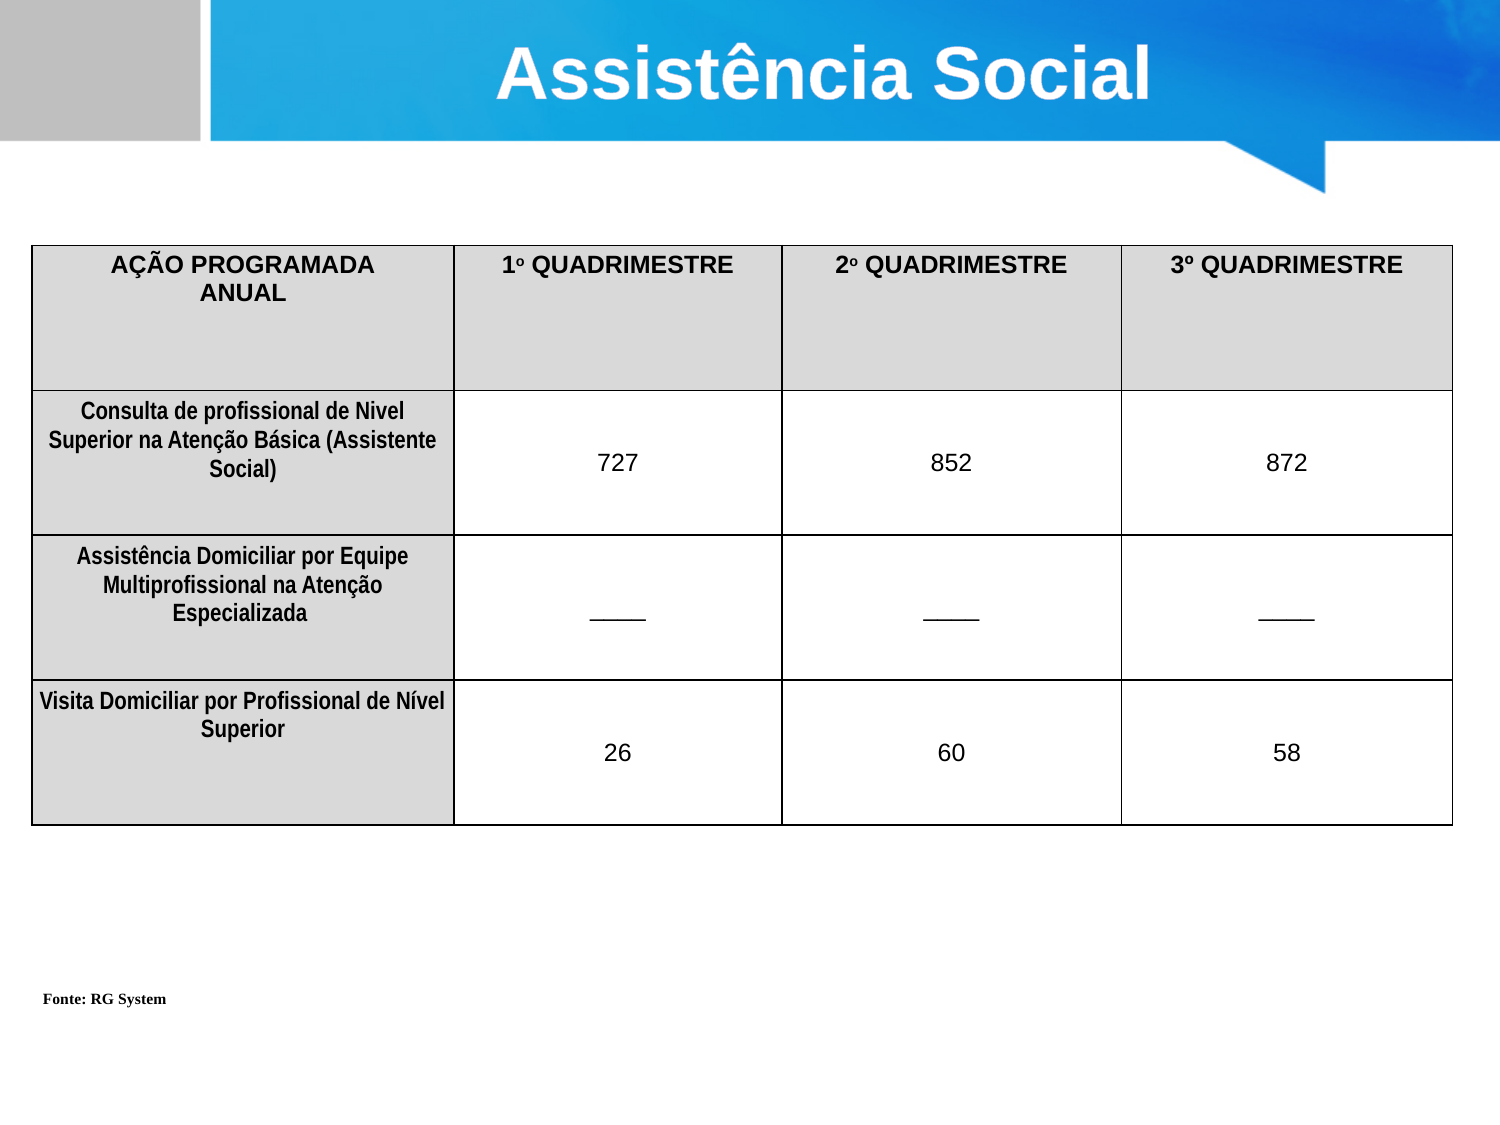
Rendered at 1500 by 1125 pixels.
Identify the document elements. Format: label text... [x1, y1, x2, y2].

text_box Fonte: RG System [31, 983, 373, 1014]
table_cell ____ [783, 536, 1121, 679]
table_cell 26 [455, 681, 781, 824]
table_cell Assistência Domiciliar por Equipe Multiprofissional na Atenção Especializada [33, 536, 453, 679]
table_cell 58 [1122, 681, 1452, 824]
table_cell ____ [1122, 536, 1452, 679]
table_header 1o QUADRIMESTRE [455, 246, 781, 390]
text_box Assistência Social [479, 16, 1168, 122]
table_cell Visita Domiciliar por Profissional de Nível Superior [33, 681, 453, 824]
table_cell 852 [783, 391, 1121, 534]
table_cell ____ [455, 536, 781, 679]
table_cell 727 [455, 391, 781, 534]
picture [0, 0, 1500, 1125]
table_cell 872 [1122, 391, 1452, 534]
table_cell Consulta de profissional de Nivel Superior na Atenção Básica (Assistente Social) [33, 391, 453, 534]
table_cell 60 [783, 681, 1121, 824]
table_header AÇÃO PROGRAMADA ANUAL [33, 246, 453, 390]
table_header 3º QUADRIMESTRE [1122, 246, 1452, 390]
table_header 2o QUADRIMESTRE [783, 246, 1121, 390]
